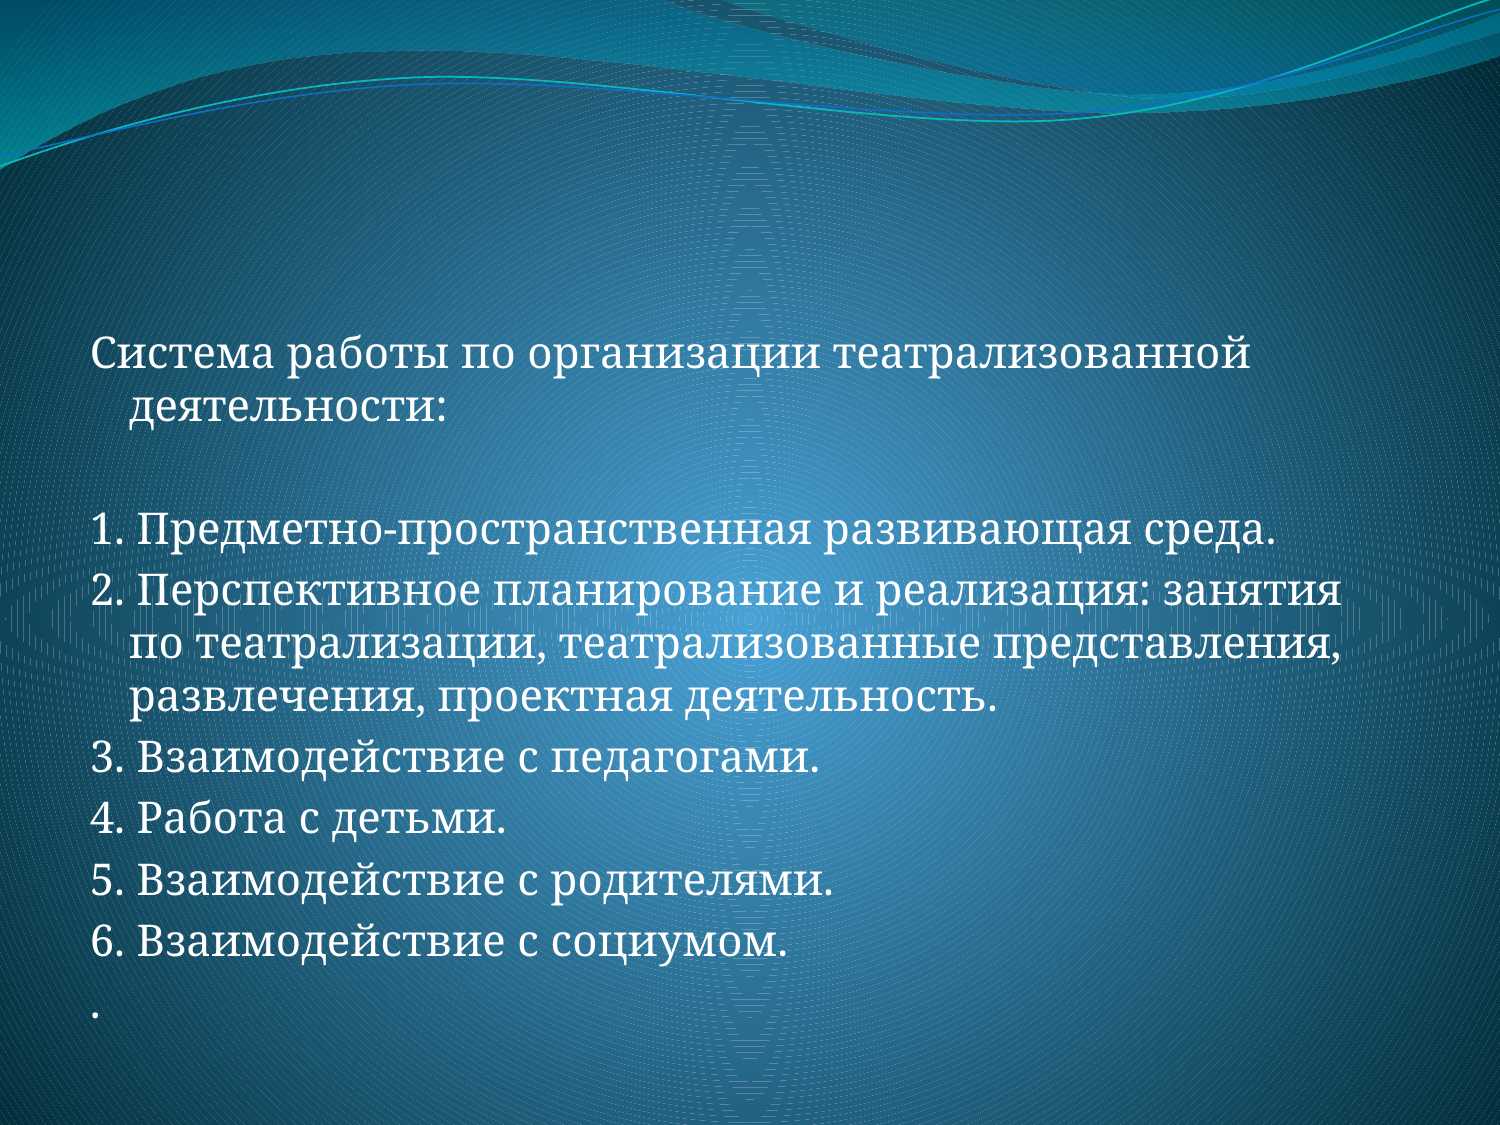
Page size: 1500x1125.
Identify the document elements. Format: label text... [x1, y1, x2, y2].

list Система работы по организации театрализованной деятельности: 1. Предметно-пространственная развивающая среда. 2. Перспективное планирование и реализация: занятия по театрализации, театрализованные представления, развлечения, проектная деятельность. 3. Взаимодействие с педагогами. 4. Работа с детьми. 5. Взаимодействие с родителями. 6. Взаимодействие с социумом. . [75, 317, 1425, 1038]
